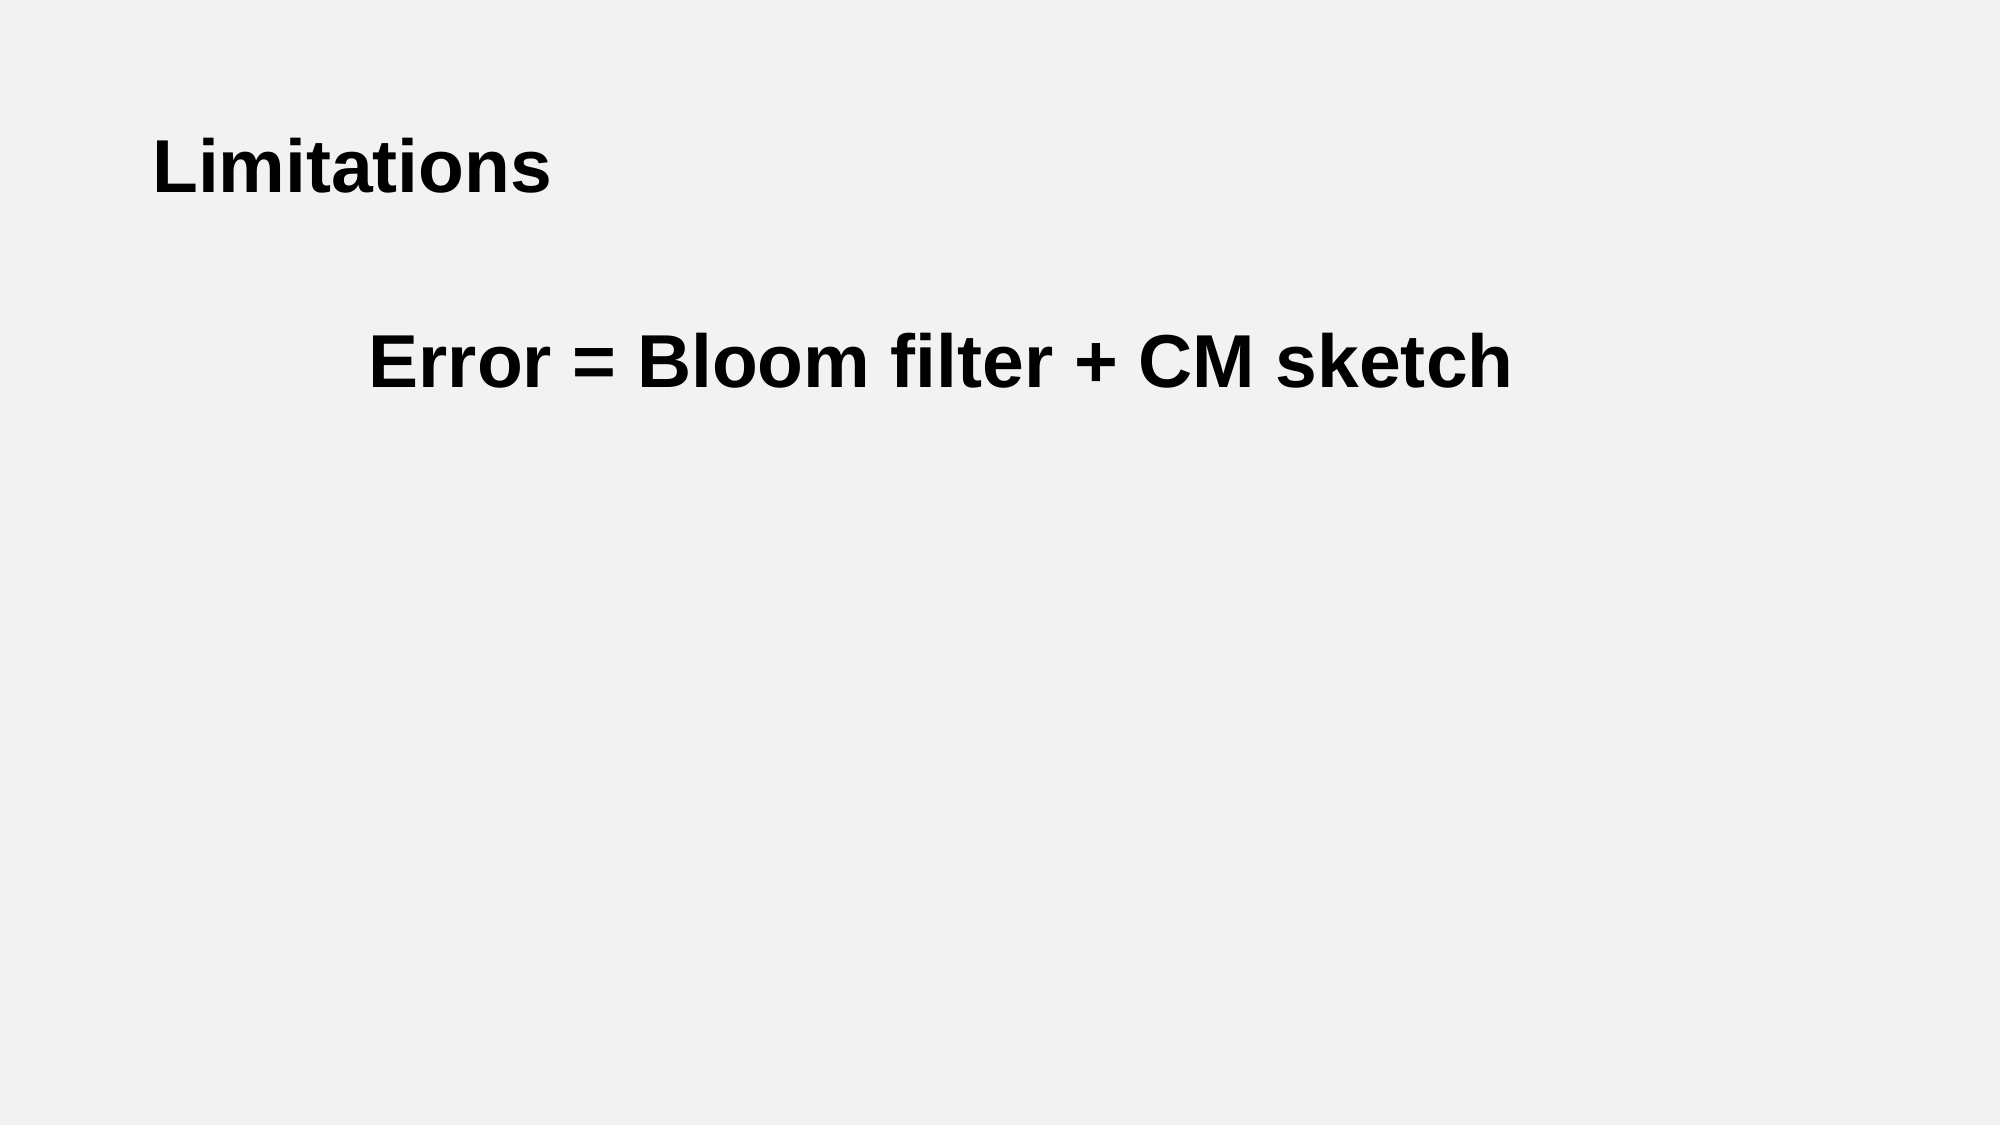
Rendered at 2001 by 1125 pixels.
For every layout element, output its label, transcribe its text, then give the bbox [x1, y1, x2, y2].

title Limitations [137, 59, 1863, 278]
text_box [137, 277, 1692, 804]
text_box Error = Bloom filter + CM sketch [303, 305, 1580, 411]
